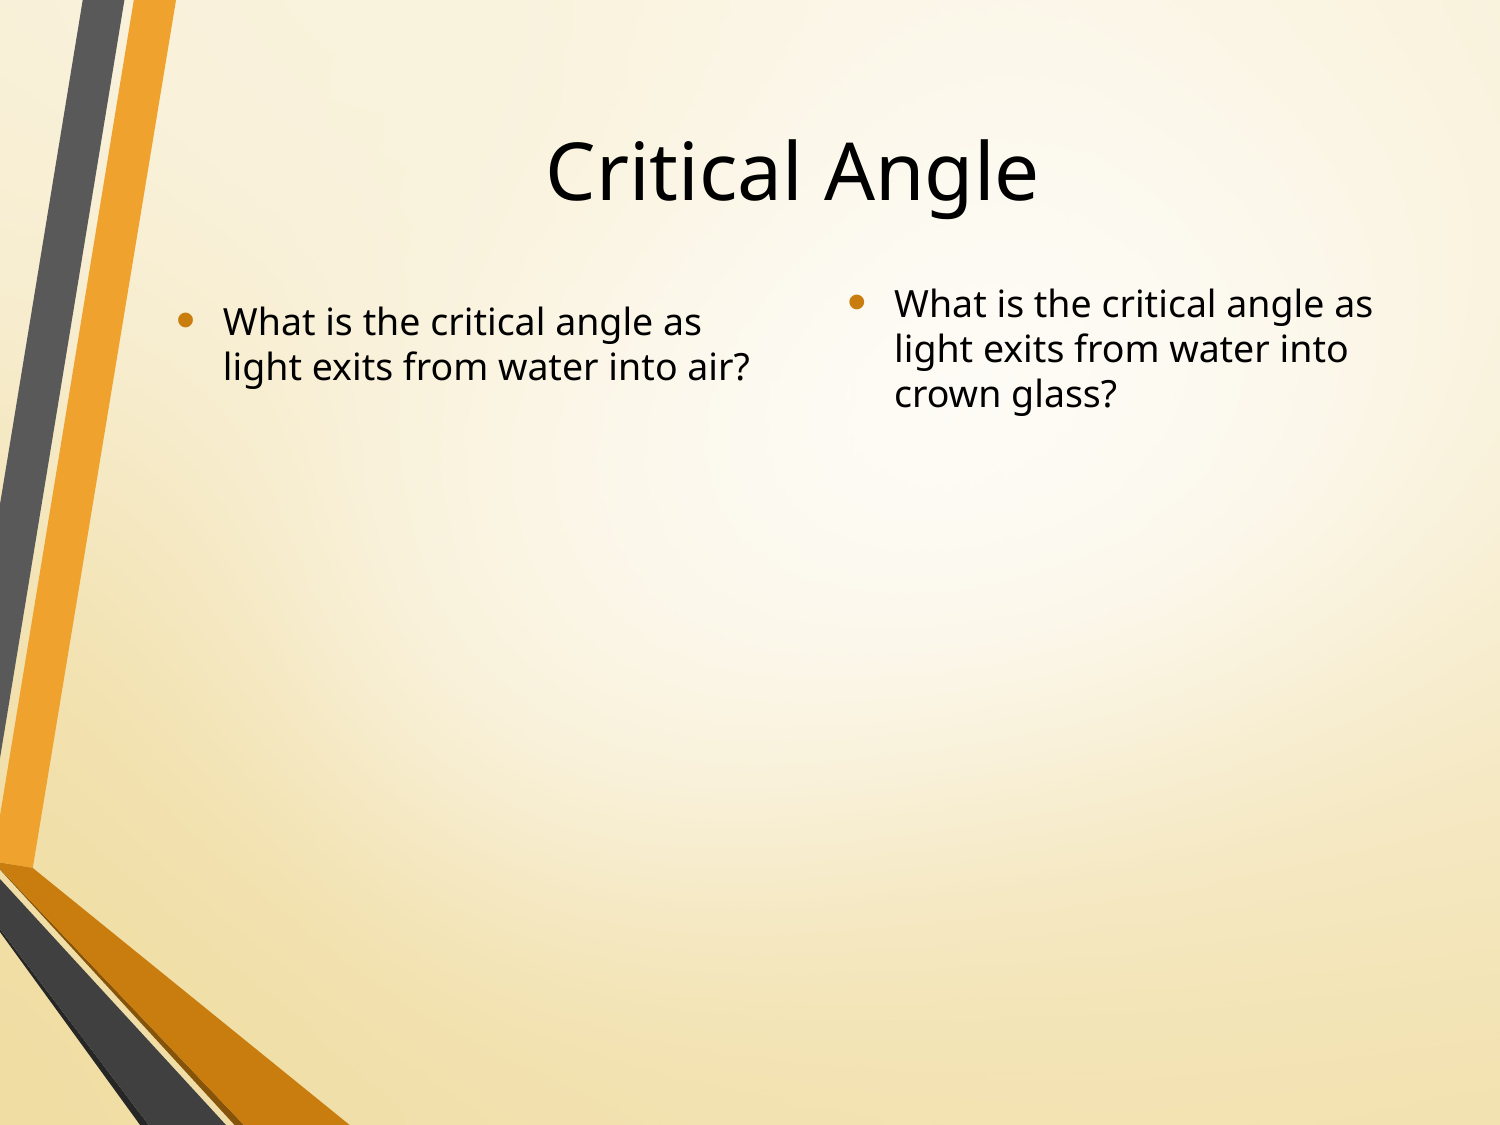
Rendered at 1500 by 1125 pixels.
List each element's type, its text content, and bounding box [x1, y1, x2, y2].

list What is the critical angle as light exits from water into air? [161, 247, 775, 438]
title Critical Angle [161, 112, 1425, 224]
list What is the critical angle as light exits from water into crown glass? [832, 247, 1446, 447]
